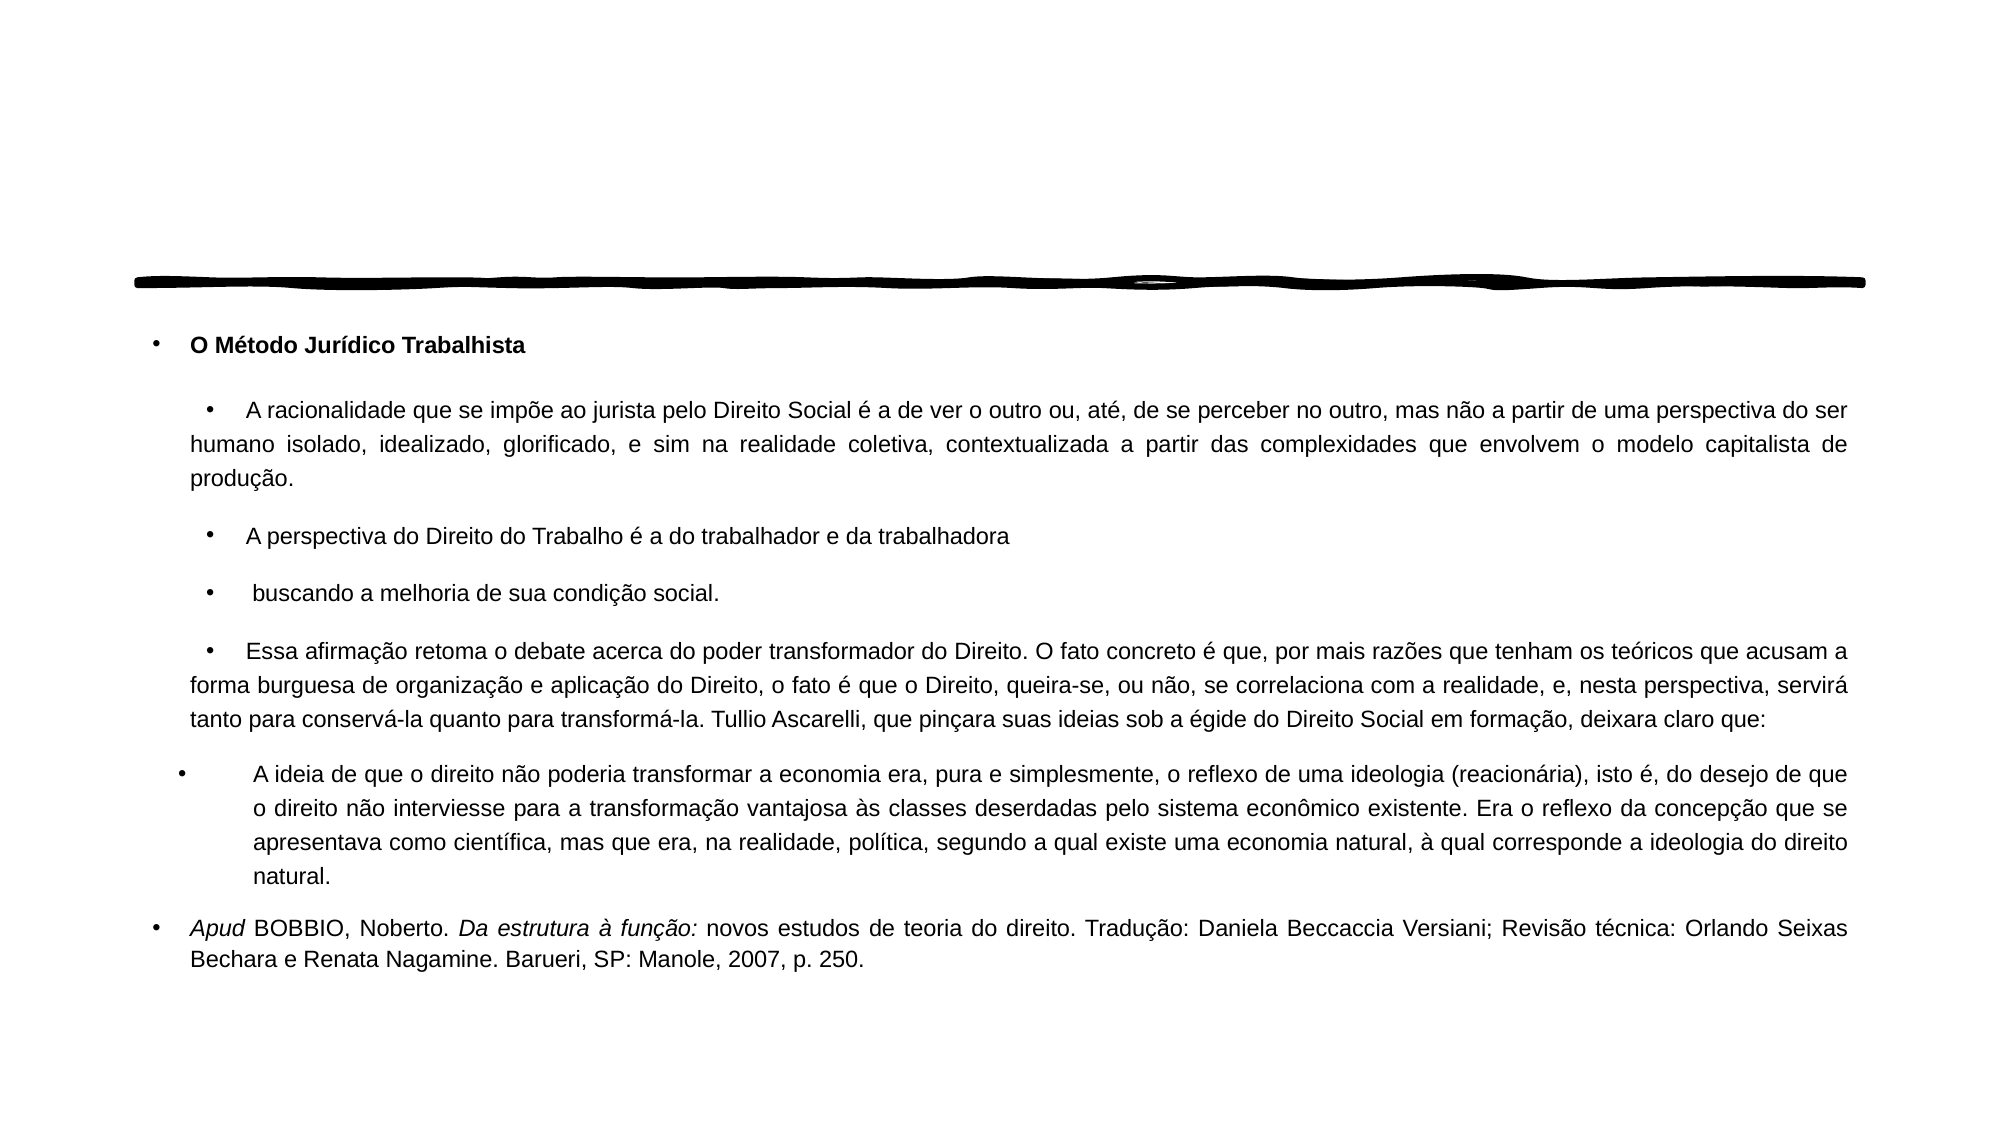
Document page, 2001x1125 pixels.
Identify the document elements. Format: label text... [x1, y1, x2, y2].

list O Método Jurídico Trabalhista A racionalidade que se impõe ao jurista pelo Direito Social é a de ver o outro ou, até, de se perceber no outro, mas não a partir de uma perspectiva do ser humano isolado, idealizado, glorificado, e sim na realidade coletiva, contextualizada a partir das complexidades que envolvem o modelo capitalista de produção. A perspectiva do Direito do Trabalho é a do trabalhador e da trabalhadora buscando a melhoria de sua condição social. Essa afirmação retoma o debate acerca do poder transformador do Direito. O fato concreto é que, por mais razões que tenham os teóricos que acusam a forma burguesa de organização e aplicação do Direito, o fato é que o Direito, queira-se, ou não, se correlaciona com a realidade, e, nesta perspectiva, servirá tanto para conservá-la quanto para transformá-la. Tullio Ascarelli, que pinçara suas ideias sob a égide do Direito Social em formação, deixara claro que: A ideia de que o direito não poderia transformar a economia era, pura e simplesmente, o reflexo de uma ideologia (reacionária), isto é, do desejo de que o direito não interviesse para a transformação vantajosa às classes deserdadas pelo sistema econômico existente. Era o reflexo da concepção que se apresentava como científica, mas que era, na realidade, política, segundo a qual existe uma economia natural, à qual corresponde a ideologia do direito natural. Apud BOBBIO, Noberto. Da estrutura à função: novos estudos de teoria do direito. Tradução: Daniela Beccaccia Versiani; Revisão técnica: Orlando Seixas Bechara e Renata Nagamine. Barueri, SP: Manole, 2007, p. 250. [137, 316, 1863, 1014]
